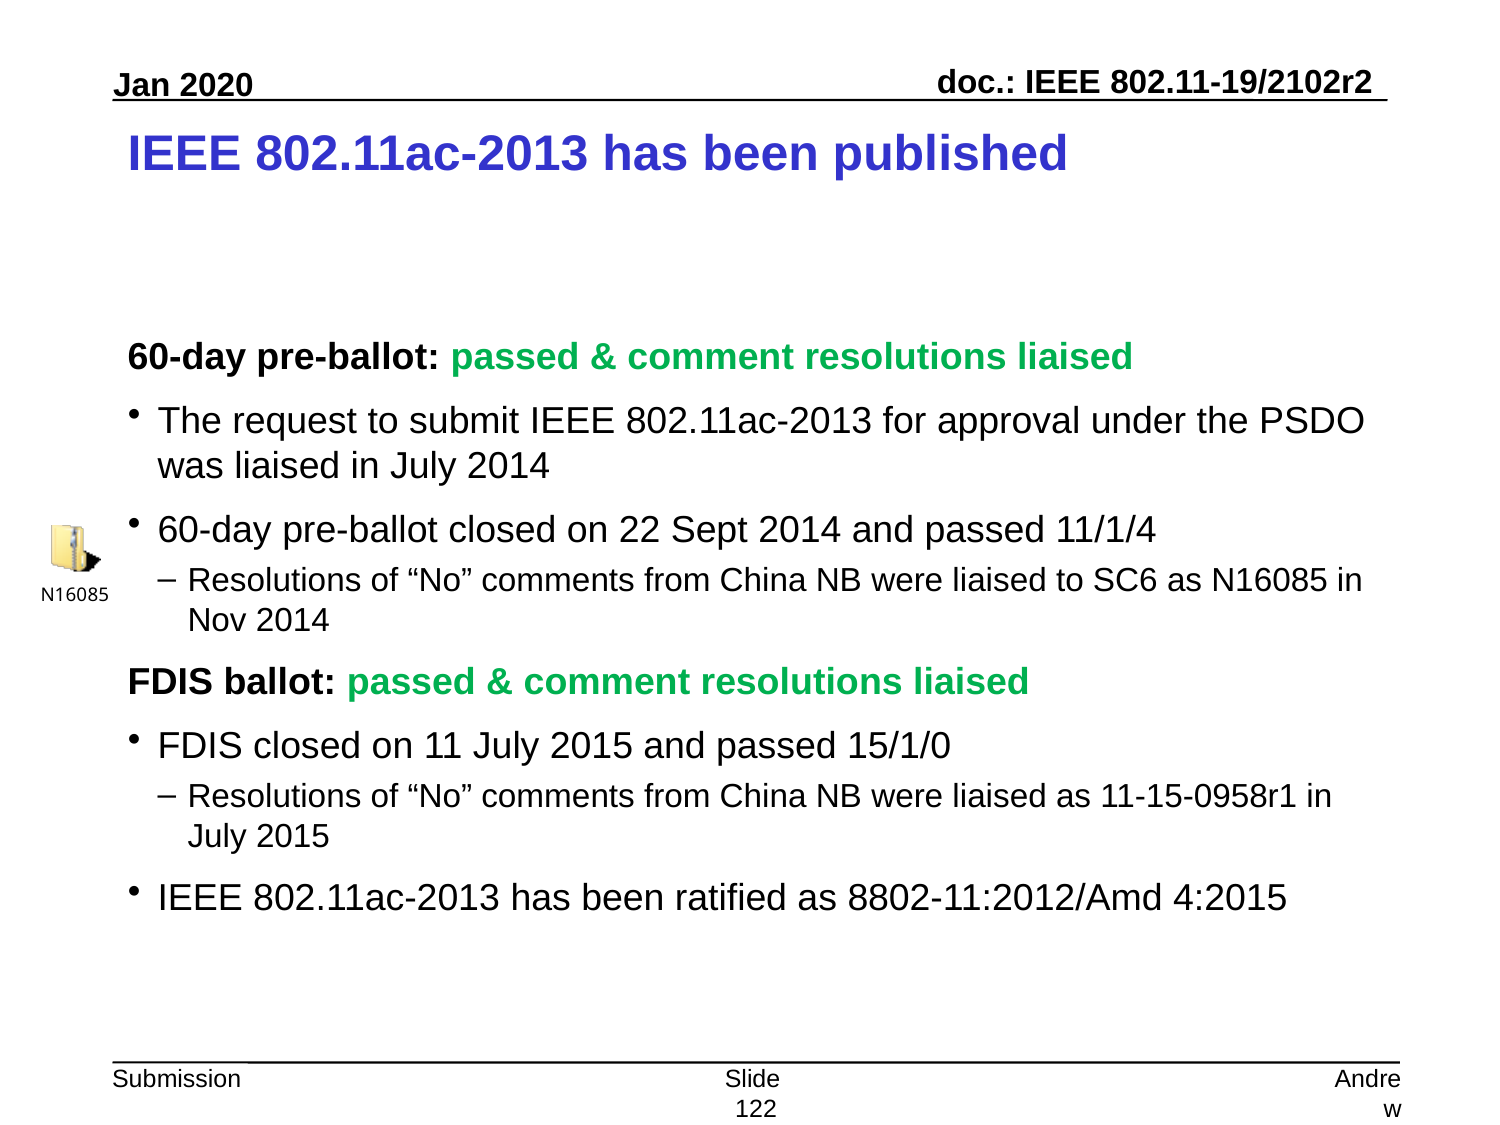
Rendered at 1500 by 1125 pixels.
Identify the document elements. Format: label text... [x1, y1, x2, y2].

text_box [0, 524, 151, 652]
list 60-day pre-ballot: passed & comment resolutions liaised The request to submit IEEE 802.11ac-2013 for approval under the PSDO was liaised in July 2014 60-day pre-ballot closed on 22 Sept 2014 and passed 11/1/4 Resolutions of “No” comments from China NB were liaised to SC6 as N16085 in Nov 2014 FDIS ballot: passed & comment resolutions liaised FDIS closed on 11 July 2015 and passed 15/1/0 Resolutions of “No” comments from China NB were liaised as 11-15-0958r1 in July 2015 IEEE 802.11ac-2013 has been ratified as 8802-11:2012/Amd 4:2015 [112, 324, 1388, 1000]
slide_number Slide 122 [709, 1061, 803, 1093]
footer Andrew Myles, Cisco [1320, 1061, 1402, 1093]
title IEEE 802.11ac-2013 has been published [112, 112, 1475, 288]
